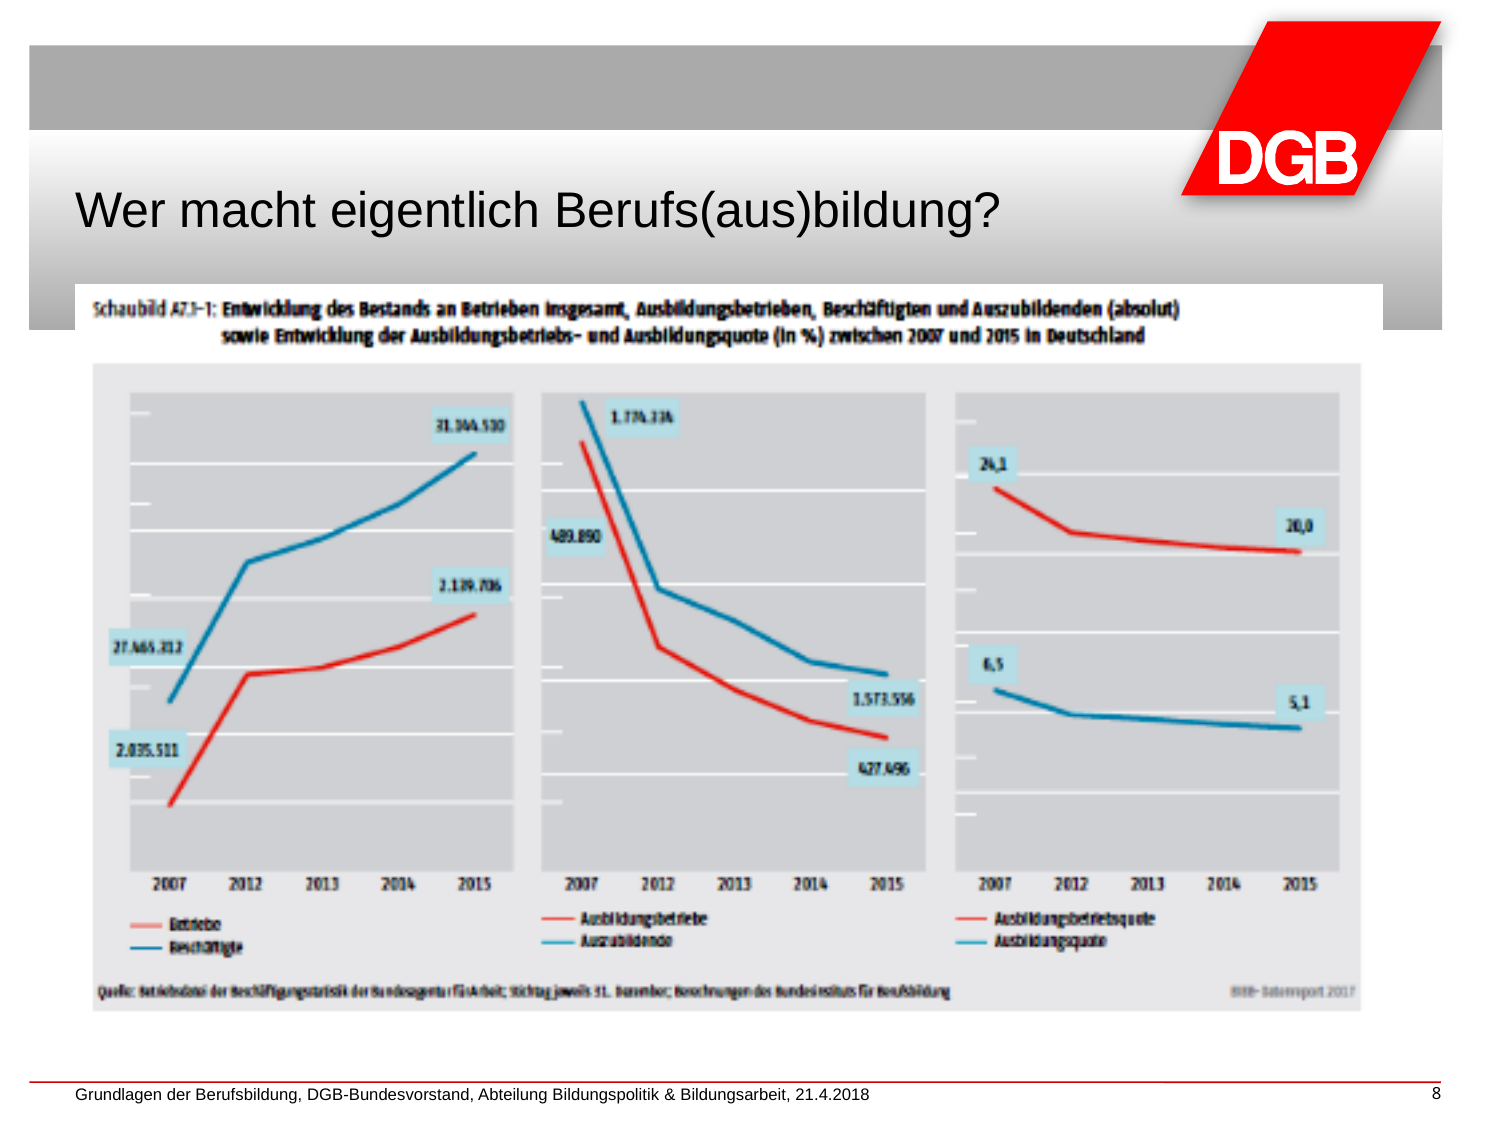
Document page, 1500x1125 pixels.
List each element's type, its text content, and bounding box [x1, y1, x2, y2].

slide_number 8 [1382, 1082, 1442, 1106]
footer Grundlagen der Berufsbildung, DGB-Bundesvorstand, Abteilung Bildungspolitik & Bildungsarbeit, 21.4.2018 [75, 1082, 1221, 1106]
picture [74, 284, 1383, 1036]
title Wer macht eigentlich Berufs(aus)bildung? [75, 78, 1102, 245]
